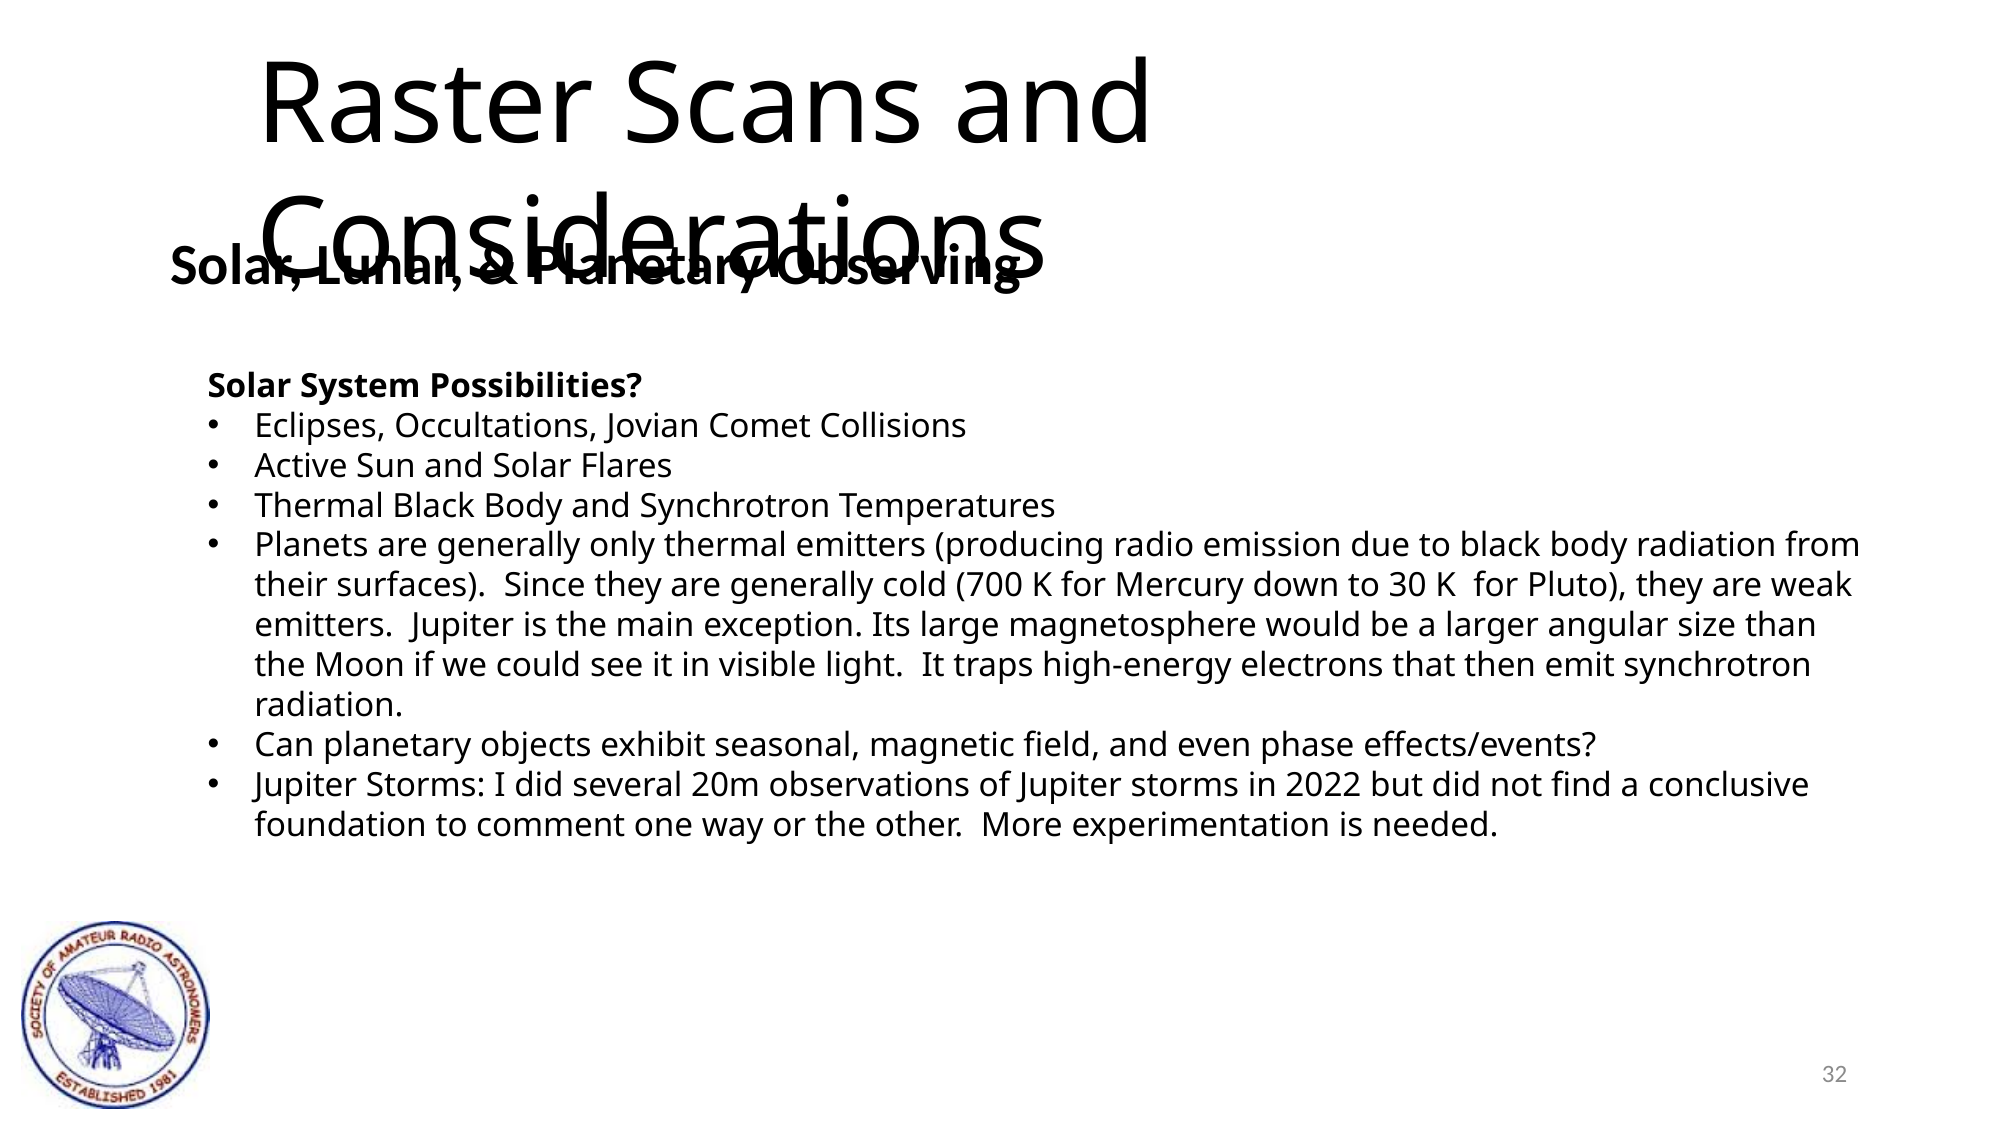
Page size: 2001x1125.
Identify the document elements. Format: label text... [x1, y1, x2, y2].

text_box Raster Scans and Considerations [241, 22, 1759, 308]
picture [21, 921, 210, 1109]
text_box Solar, Lunar, & Planetary Observing [155, 218, 241, 304]
slide_number 32 [1412, 1042, 1863, 1103]
text_box Solar System Possibilities? Eclipses, Occultations, Jovian Comet Collisions Active Sun and Solar Flares Thermal Black Body and Synchrotron Temperatures Planets are generally only thermal emitters (producing radio emission due to black body radiation from their surfaces). Since they are generally cold (700 K for Mercury down to 30 K for Pluto), they are weak emitters. Jupiter is the main exception. Its large magnetosphere would be a larger angular size than the Moon if we could see it in visible light. It traps high-energy electrons that then emit synchrotron radiation. Can planetary objects exhibit seasonal, magnetic field, and even phase effects/events? Jupiter Storms: I did several 20m observations of Jupiter storms in 2022 but did not find a conclusive foundation to comment one way or the other. More experimentation is needed. [192, 356, 1891, 903]
